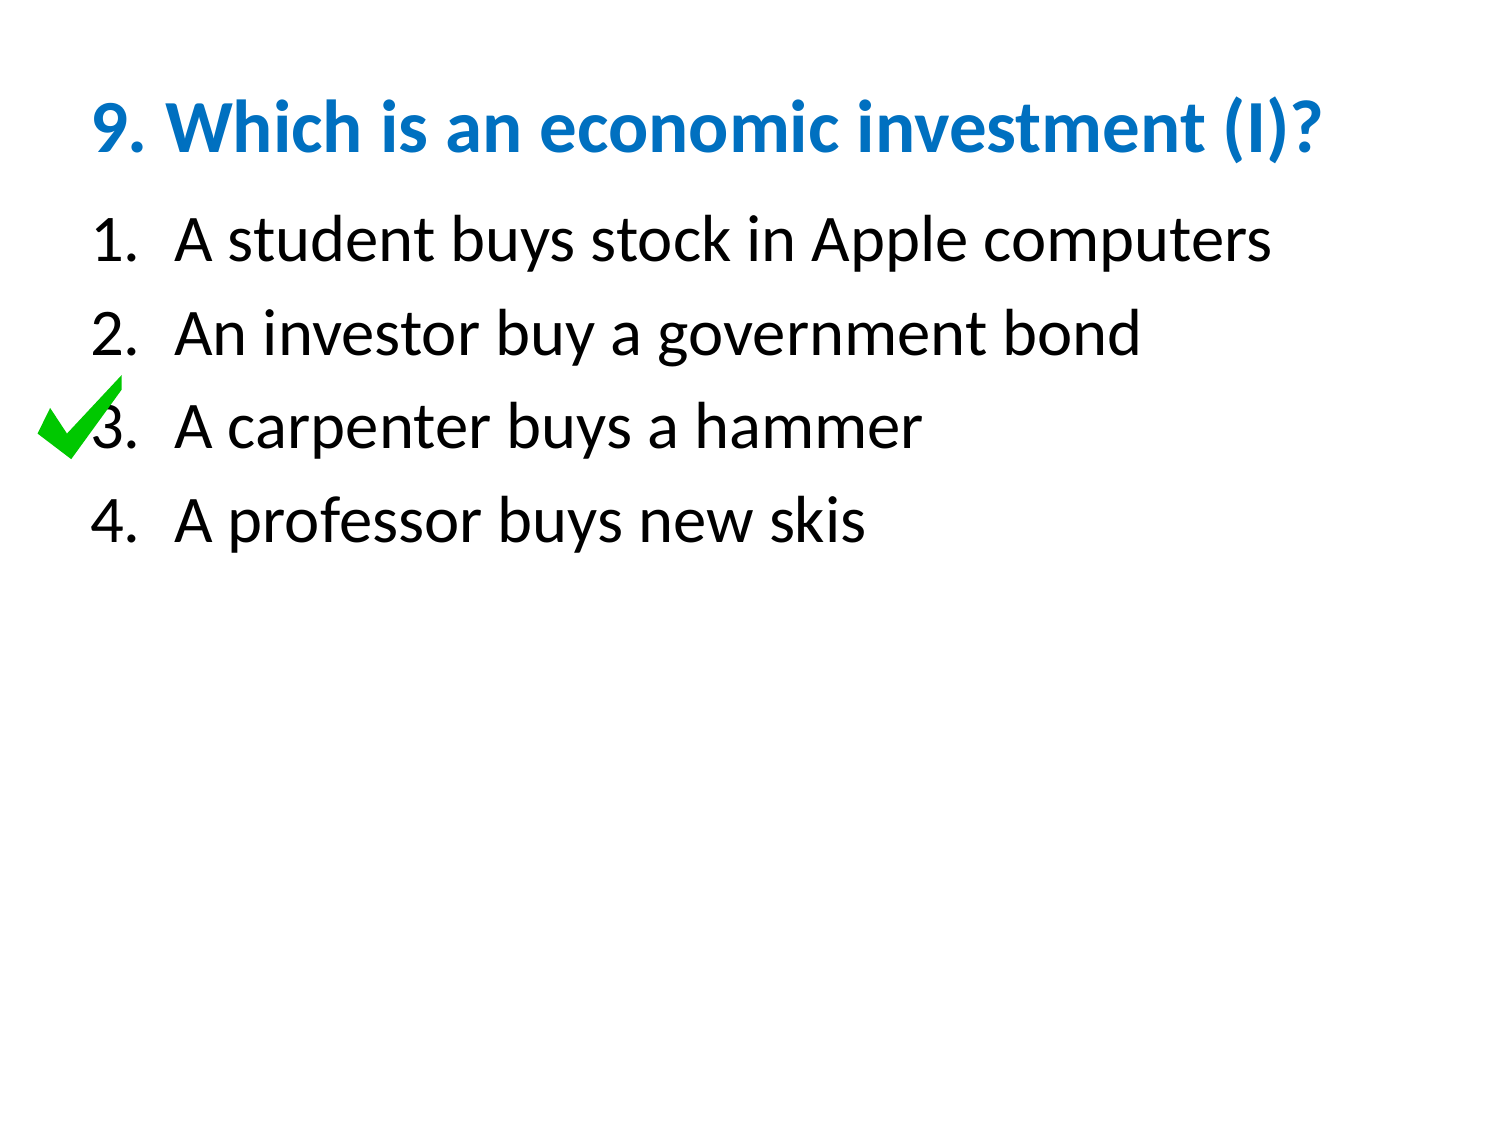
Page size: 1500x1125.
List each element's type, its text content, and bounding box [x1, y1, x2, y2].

list A student buys stock in Apple computers An investor buy a government bond A carpenter buys a hammer A professor buys new skis [75, 187, 1438, 688]
text_box [35, 373, 124, 462]
title 9. Which is an economic investment (I)? [75, 45, 1425, 187]
